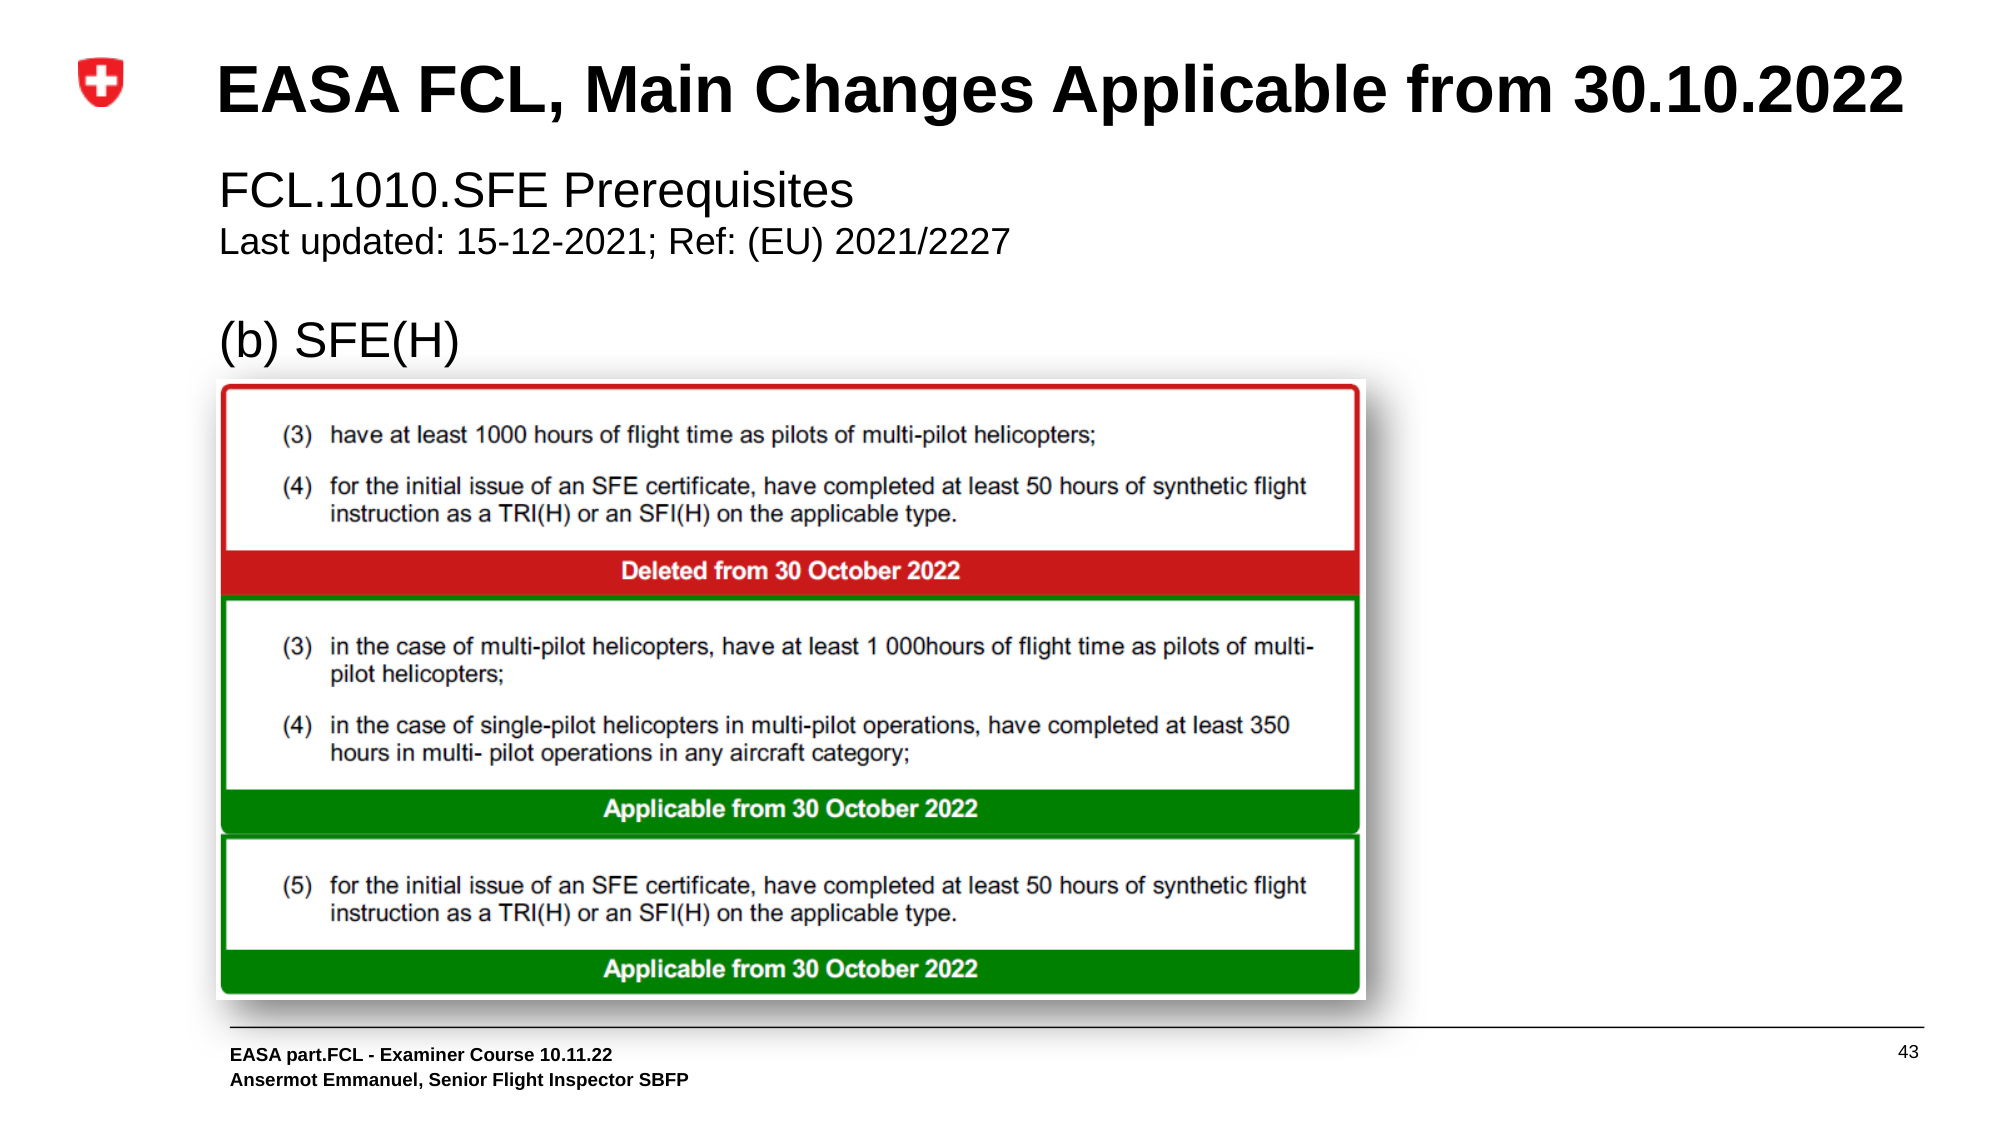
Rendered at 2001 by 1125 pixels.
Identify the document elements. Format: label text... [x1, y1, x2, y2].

text_box FCL.1010.SFE Prerequisites Last updated: 15-12-2021; Ref: (EU) 2021/2227 (b) SFE(H) [204, 149, 1936, 420]
picture [215, 379, 1366, 1001]
title EASA FCL, Main Changes Applicable from 30.10.2022 [216, 50, 1951, 199]
slide_number 43 [1821, 1040, 1919, 1070]
footer EASA part.FCL - Examiner Course 10.11.22 Ansermot Emmanuel, Senior Flight Inspector SBFP [229, 1042, 1177, 1095]
